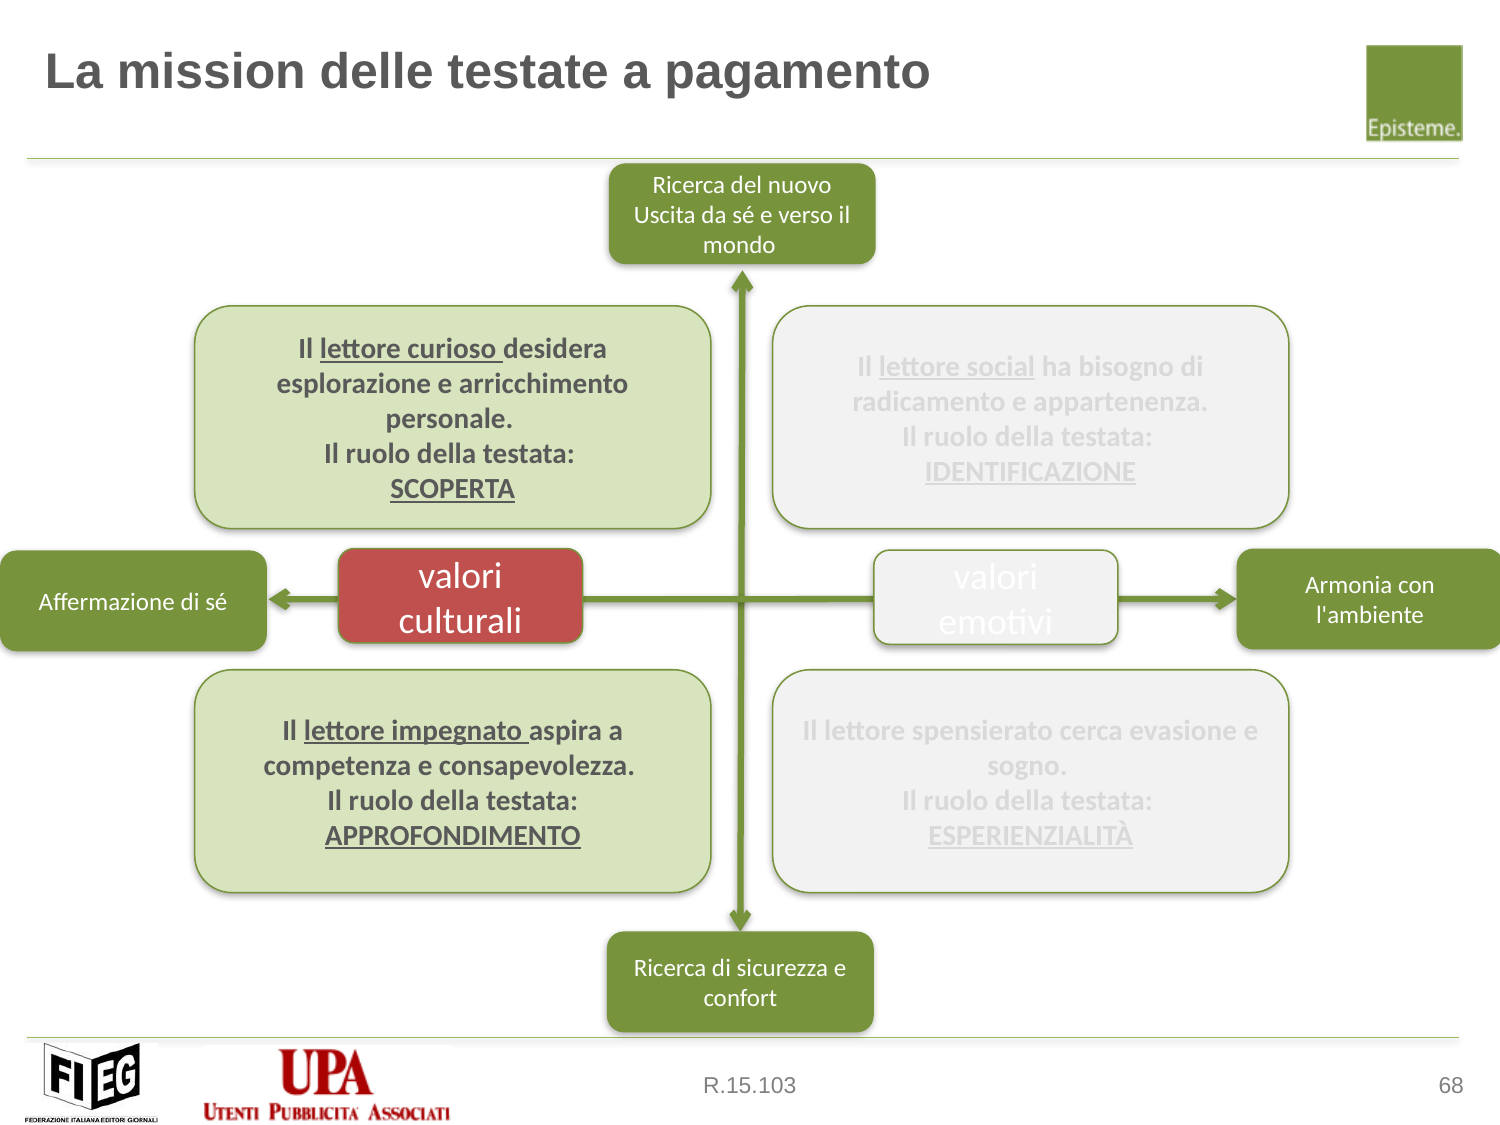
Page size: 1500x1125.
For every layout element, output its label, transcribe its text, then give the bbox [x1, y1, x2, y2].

text_box Ricerca di sicurezza e confort [606, 930, 875, 1034]
text_box valori culturali [337, 607, 584, 644]
text_box valori emotivi [873, 549, 1119, 597]
text_box valori culturali [337, 547, 584, 597]
picture [1451, 45, 1463, 144]
picture [25, 1043, 158, 1123]
text_box valori emotivi [873, 607, 1119, 646]
text_box Affermazione di sé [0, 549, 268, 653]
text_box Armonia con l'ambiente [1235, 547, 1500, 651]
text_box Il lettore impegnato aspira a competenza e consapevolezza. Il ruolo della testata: APPROFONDIMENTO [193, 668, 712, 894]
picture [203, 1045, 452, 1125]
text_box Il lettore curioso desidera esplorazione e arricchimento personale. Il ruolo della testata: SCOPERTA [193, 305, 712, 530]
text_box Ricerca del nuovo Uscita da sé e verso il mondo [608, 162, 877, 265]
text_box Il lettore spensierato cerca evasione e sogno. Il ruolo della testata: ESPERIENZIALITÀ [771, 668, 1290, 894]
text_box La mission delle testate a pagamento [29, 30, 1451, 154]
text_box Il lettore social ha bisogno di radicamento e appartenenza. Il ruolo della testata: IDENTIFICAZIONE [771, 305, 1290, 530]
